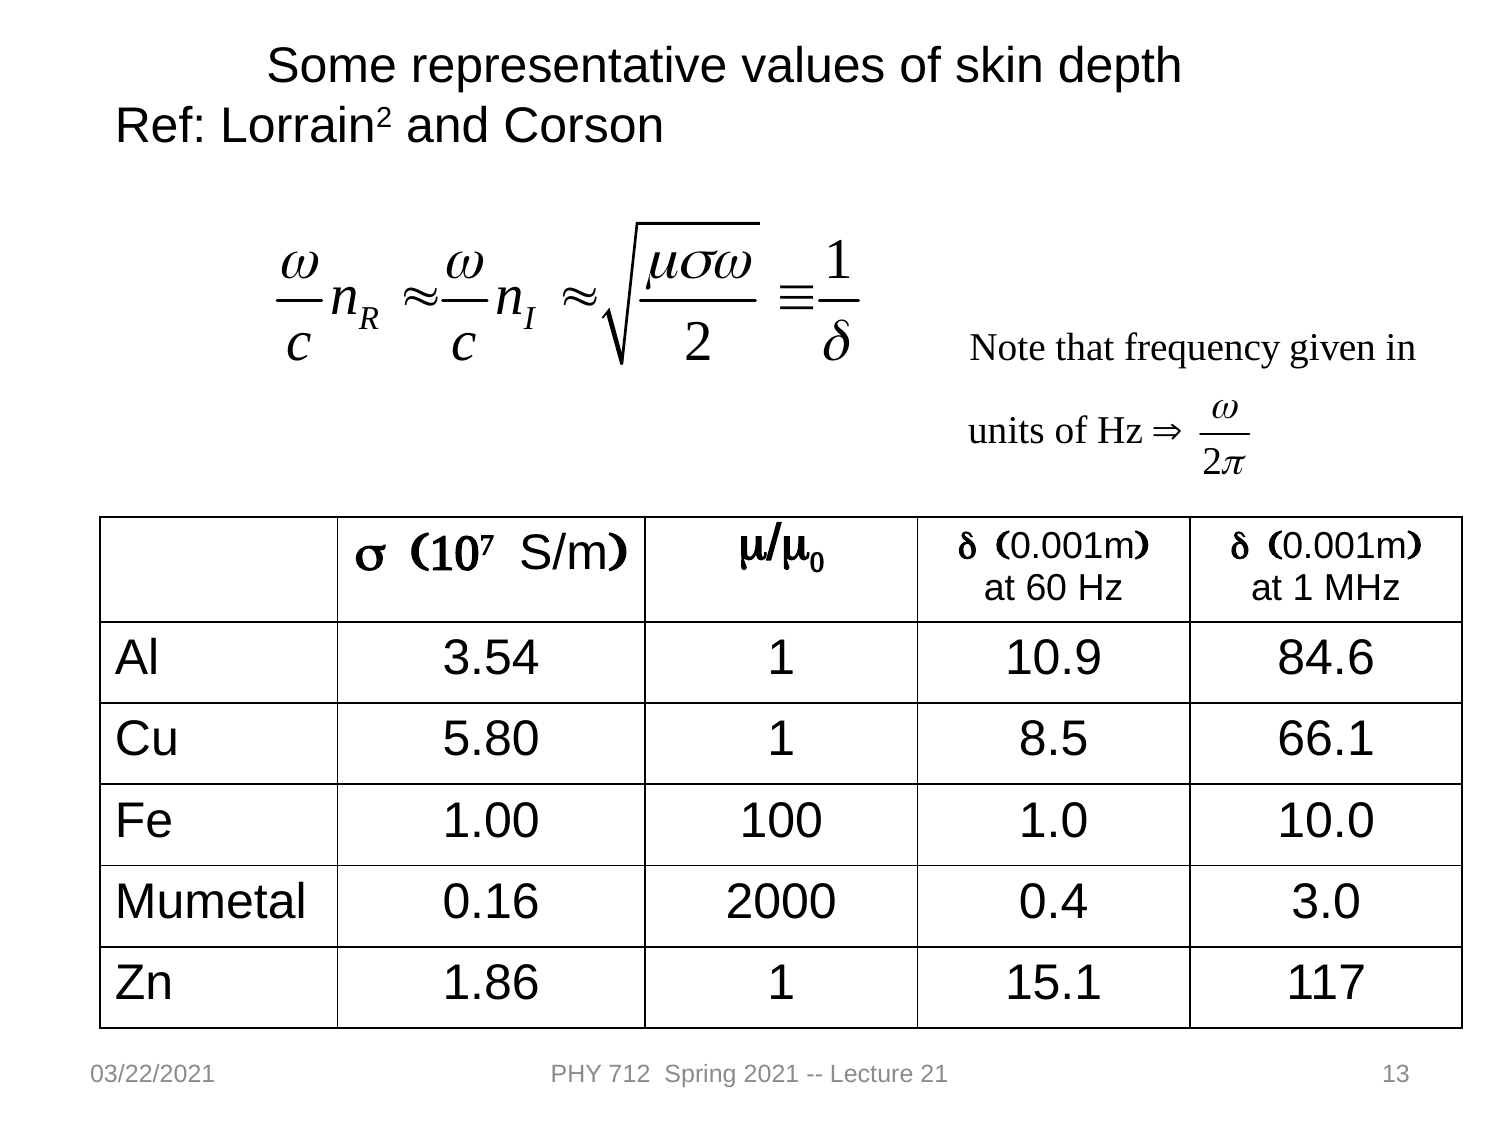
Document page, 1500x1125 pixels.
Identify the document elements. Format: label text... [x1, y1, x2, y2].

table_cell 84.6 [1191, 623, 1461, 702]
table_header m/m0 [646, 518, 917, 621]
table_header [101, 518, 337, 621]
table_cell 117 [1191, 948, 1461, 1027]
table_cell 100 [646, 785, 917, 865]
table_cell Mumetal [101, 866, 337, 946]
table_cell 0.4 [918, 866, 1189, 946]
table_cell 10.9 [918, 623, 1189, 702]
table_header d (0.001m) at 60 Hz [918, 518, 1189, 621]
table_cell Fe [101, 785, 337, 865]
footer PHY 712 Spring 2021 -- Lecture 21 [512, 1042, 988, 1103]
table_cell 1.00 [338, 785, 644, 865]
table_cell Zn [101, 948, 337, 1027]
table_cell 5.80 [338, 704, 644, 783]
table_cell 1 [646, 623, 917, 702]
table_cell 66.1 [1191, 704, 1461, 783]
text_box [961, 324, 1426, 483]
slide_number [75, 1042, 425, 1103]
table_cell 1 [646, 704, 917, 783]
table_cell 1.86 [338, 948, 644, 1027]
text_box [246, 212, 868, 373]
table_cell 15.1 [918, 948, 1189, 1027]
slide_number 13 [1074, 1042, 1425, 1103]
table_cell 2000 [646, 866, 917, 946]
table_header s (107 S/m) [338, 518, 644, 621]
table_cell 1.0 [918, 785, 1189, 865]
table_cell 8.5 [918, 704, 1189, 783]
text_box Some representative values of skin depth Ref: Lorrain2 and Corson [99, 24, 1350, 160]
table_cell 1 [646, 948, 917, 1027]
table_cell Al [101, 623, 337, 702]
table_cell 3.0 [1191, 866, 1461, 946]
table_cell 3.54 [338, 623, 644, 702]
table_cell 0.16 [338, 866, 644, 946]
table_cell Cu [101, 704, 337, 783]
table_header d (0.001m) at 1 MHz [1191, 518, 1461, 621]
table_cell 10.0 [1191, 785, 1461, 865]
